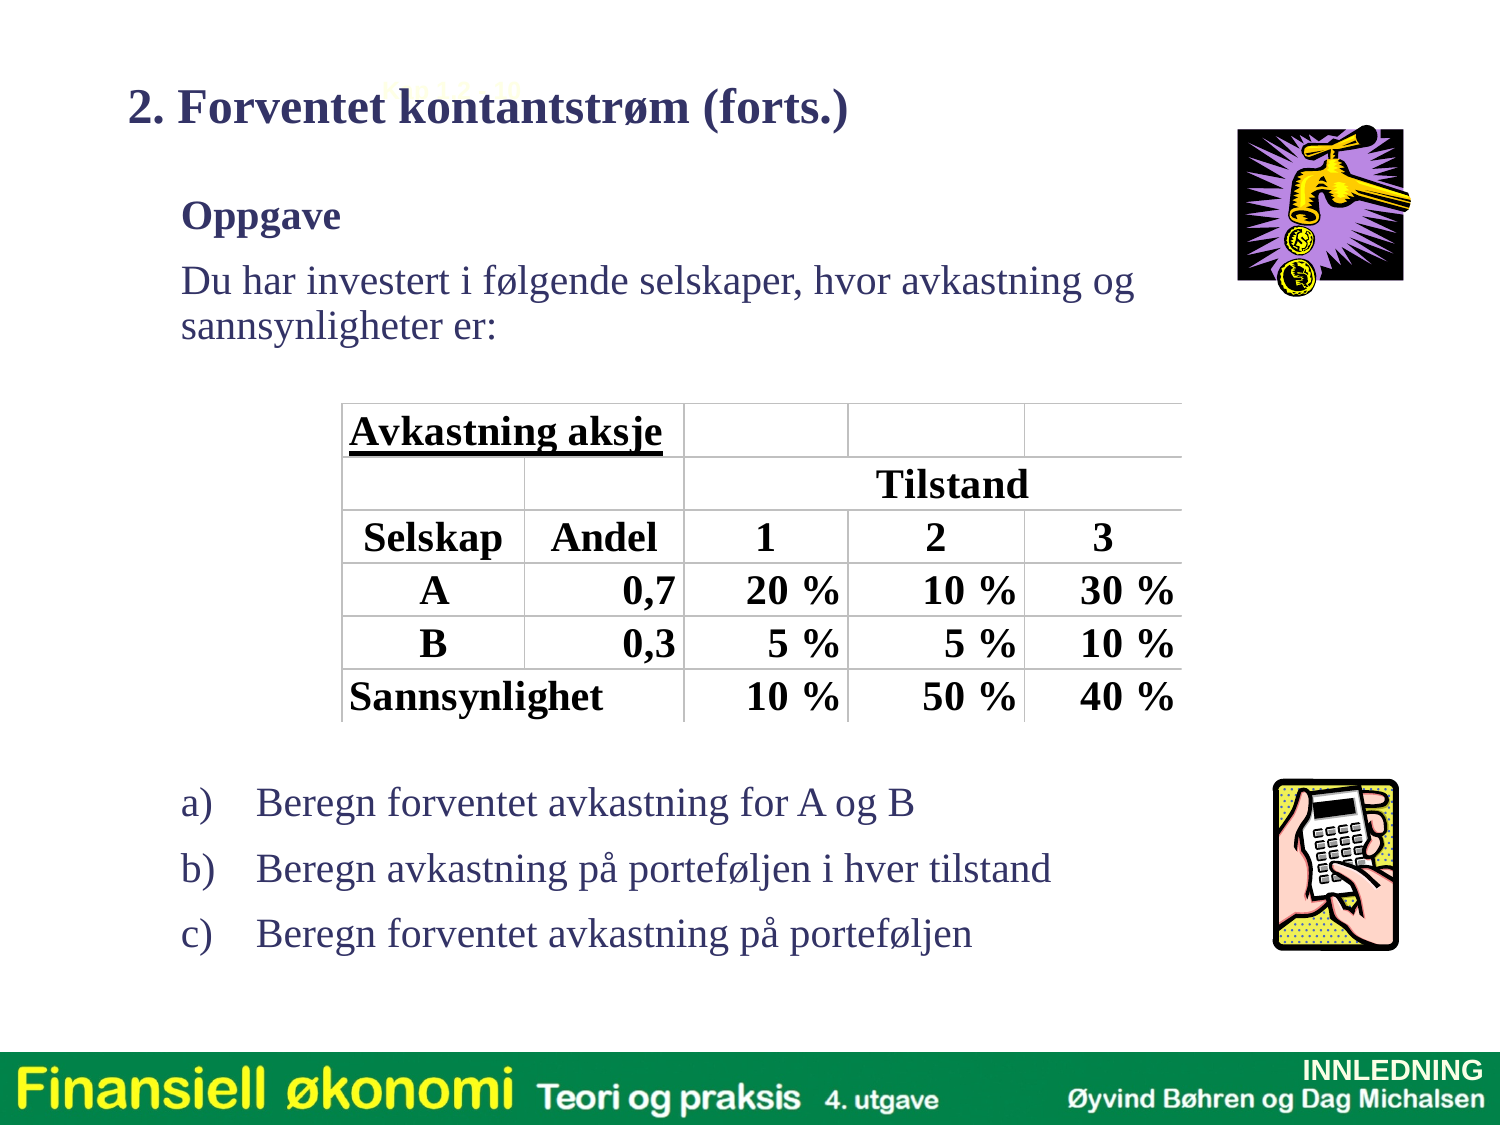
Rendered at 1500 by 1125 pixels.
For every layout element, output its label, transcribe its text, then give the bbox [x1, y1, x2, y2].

picture [0, 1052, 1500, 1125]
text_box Beregn forventet avkastning for A og B Beregn avkastning på porteføljen i hver tilstand Beregn forventet avkastning på porteføljen [166, 772, 1154, 965]
picture [1237, 124, 1413, 299]
text_box 2. Forventet kontantstrøm (forts.) [112, 73, 1375, 136]
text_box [340, 402, 1184, 724]
text_box INNLEDNING [974, 1043, 1500, 1094]
picture [1272, 777, 1401, 953]
text_box Oppgave Du har investert i følgende selskaper, hvor avkastning og sannsynligheter er: [166, 185, 1154, 423]
